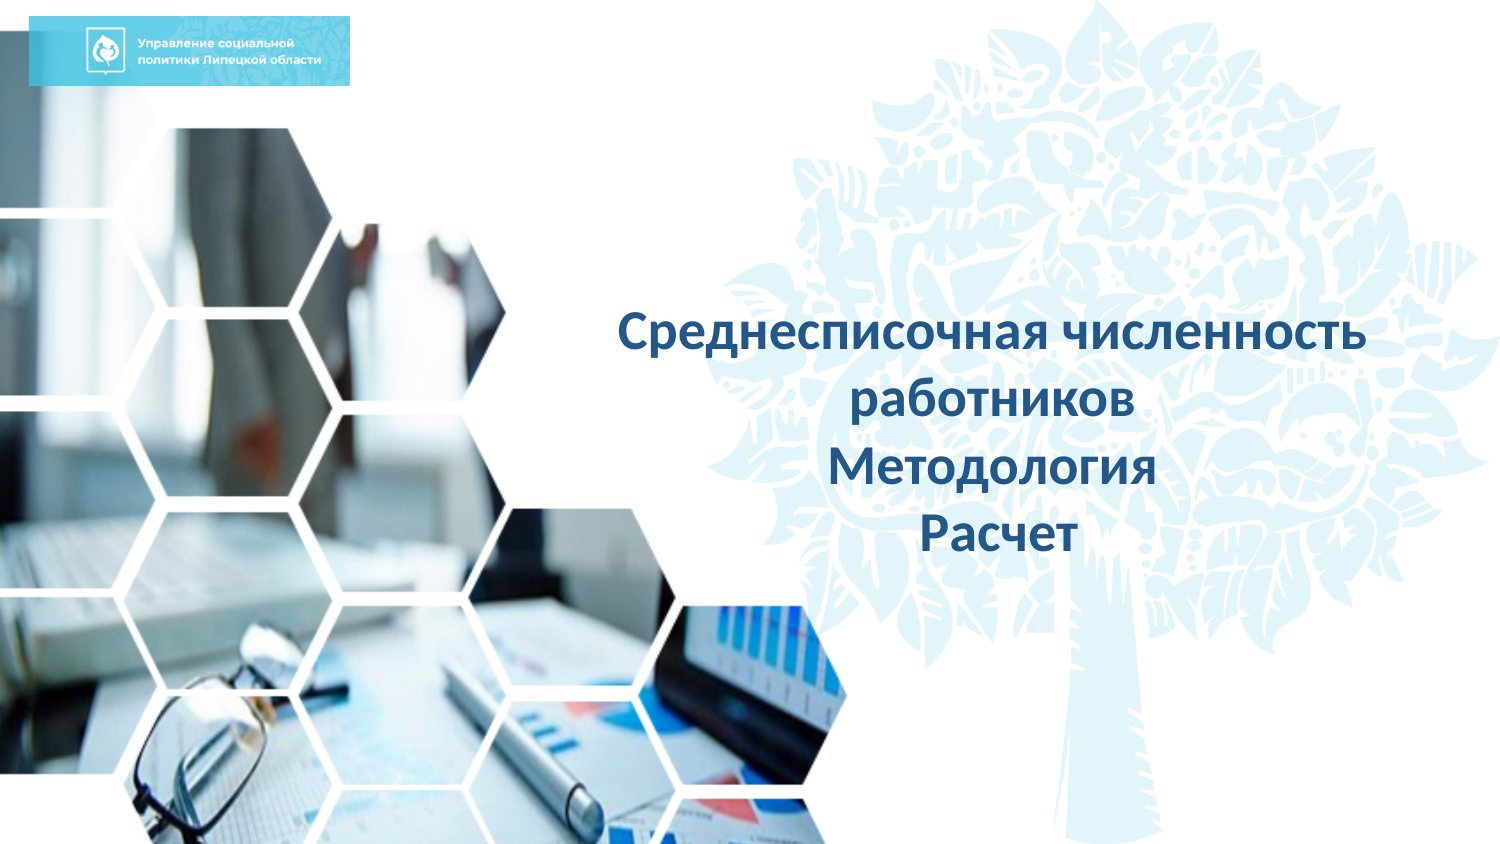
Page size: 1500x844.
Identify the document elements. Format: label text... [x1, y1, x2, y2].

text_box Среднесписочная численность работников Методология Расчет [493, 244, 700, 679]
picture [0, 0, 1500, 844]
